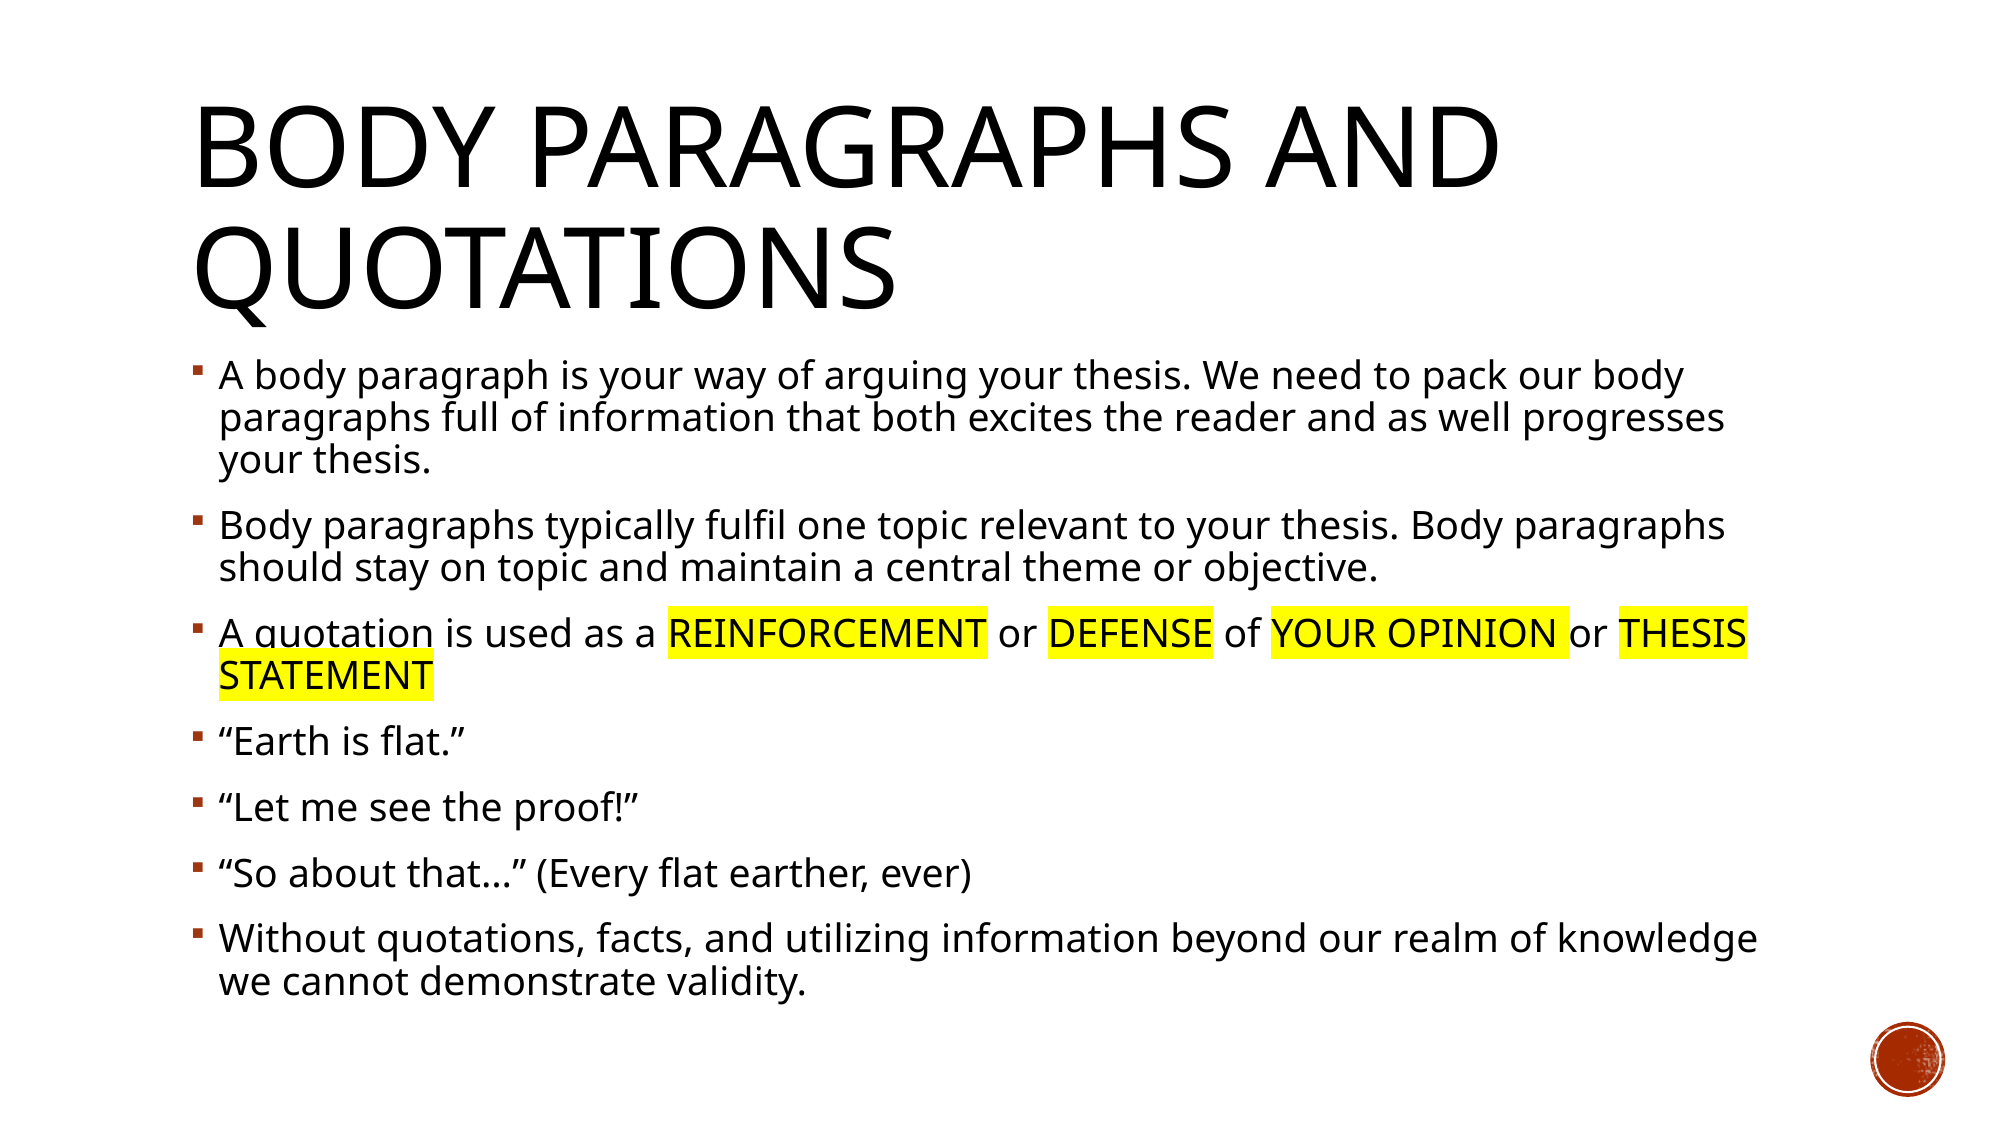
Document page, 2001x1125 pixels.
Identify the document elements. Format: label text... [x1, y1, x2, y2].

title Body Paragraphs and quotations [175, 79, 1826, 344]
list A body paragraph is your way of arguing your thesis. We need to pack our body paragraphs full of information that both excites the reader and as well progresses your thesis. Body paragraphs typically fulfil one topic relevant to your thesis. Body paragraphs should stay on topic and maintain a central theme or objective. A quotation is used as a REINFORCEMENT or DEFENSE of YOUR OPINION or THESIS STATEMENT “Earth is flat.” “Let me see the proof!” “So about that…” (Every flat earther, ever) Without quotations, facts, and utilizing information beyond our realm of knowledge we cannot demonstrate validity. [175, 348, 1826, 1013]
